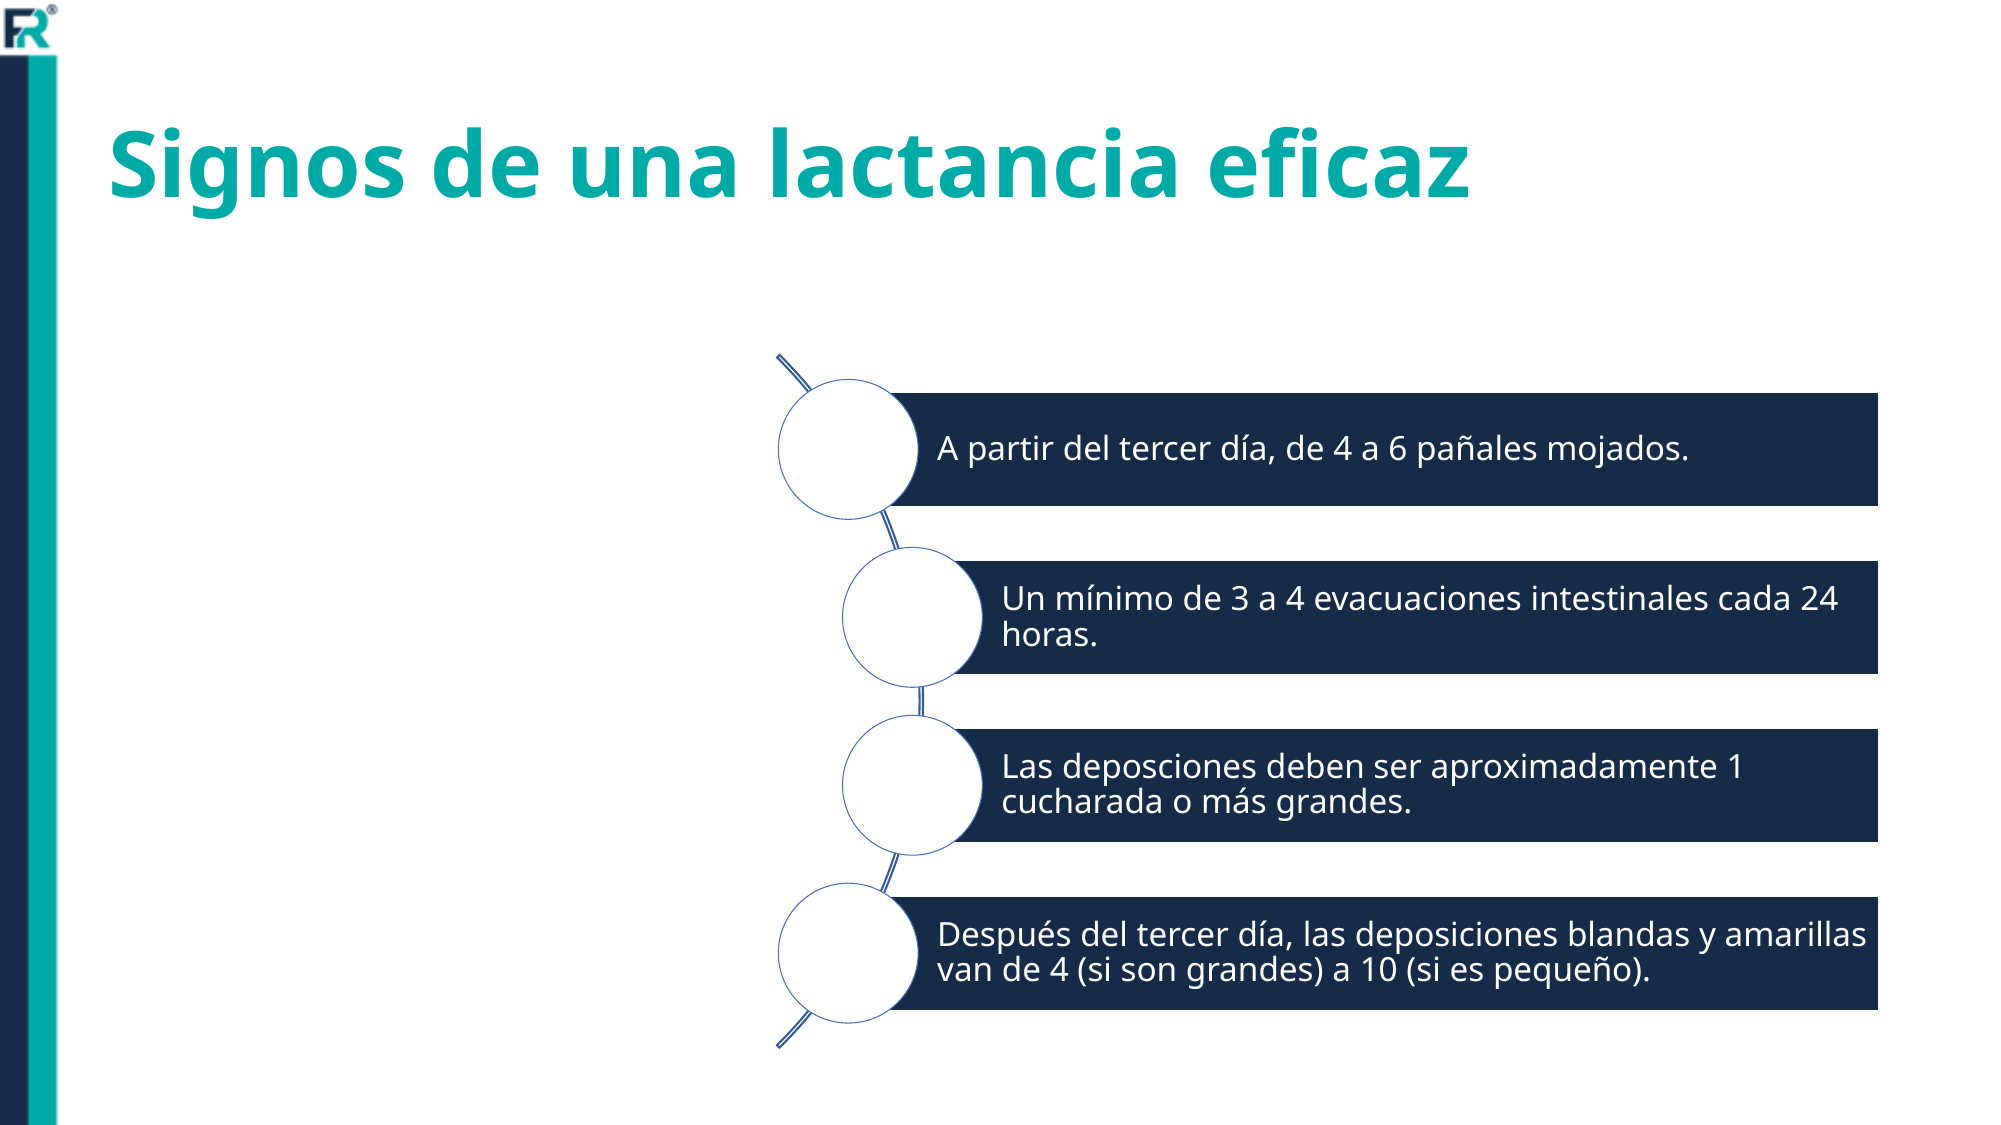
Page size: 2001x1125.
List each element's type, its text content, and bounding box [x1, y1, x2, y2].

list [765, 337, 1888, 1066]
title Signos de una lactancia eficaz [93, 58, 1819, 277]
picture [0, 0, 2001, 1125]
